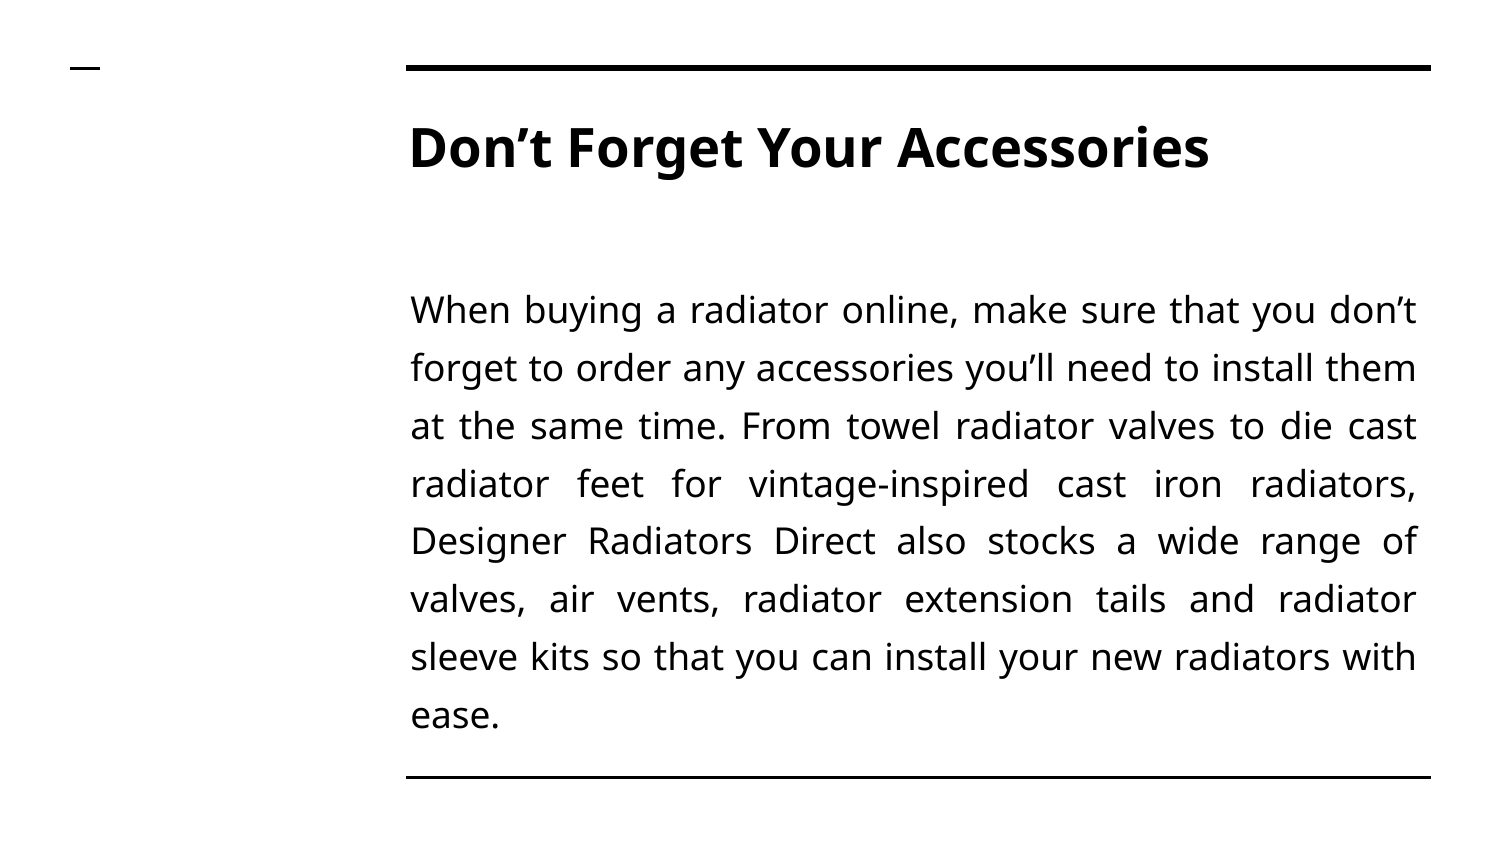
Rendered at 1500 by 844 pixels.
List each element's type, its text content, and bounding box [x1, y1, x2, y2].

list When buying a radiator online, make sure that you don’t forget to order any accessories you’ll need to install them at the same time. From towel radiator valves to die cast radiator feet for vintage-inspired cast iron radiators, Designer Radiators Direct also stocks a wide range of valves, air vents, radiator extension tails and radiator sleeve kits so that you can install your new radiators with ease. [395, 261, 1433, 755]
title Don’t Forget Your Accessories [393, 94, 1431, 199]
